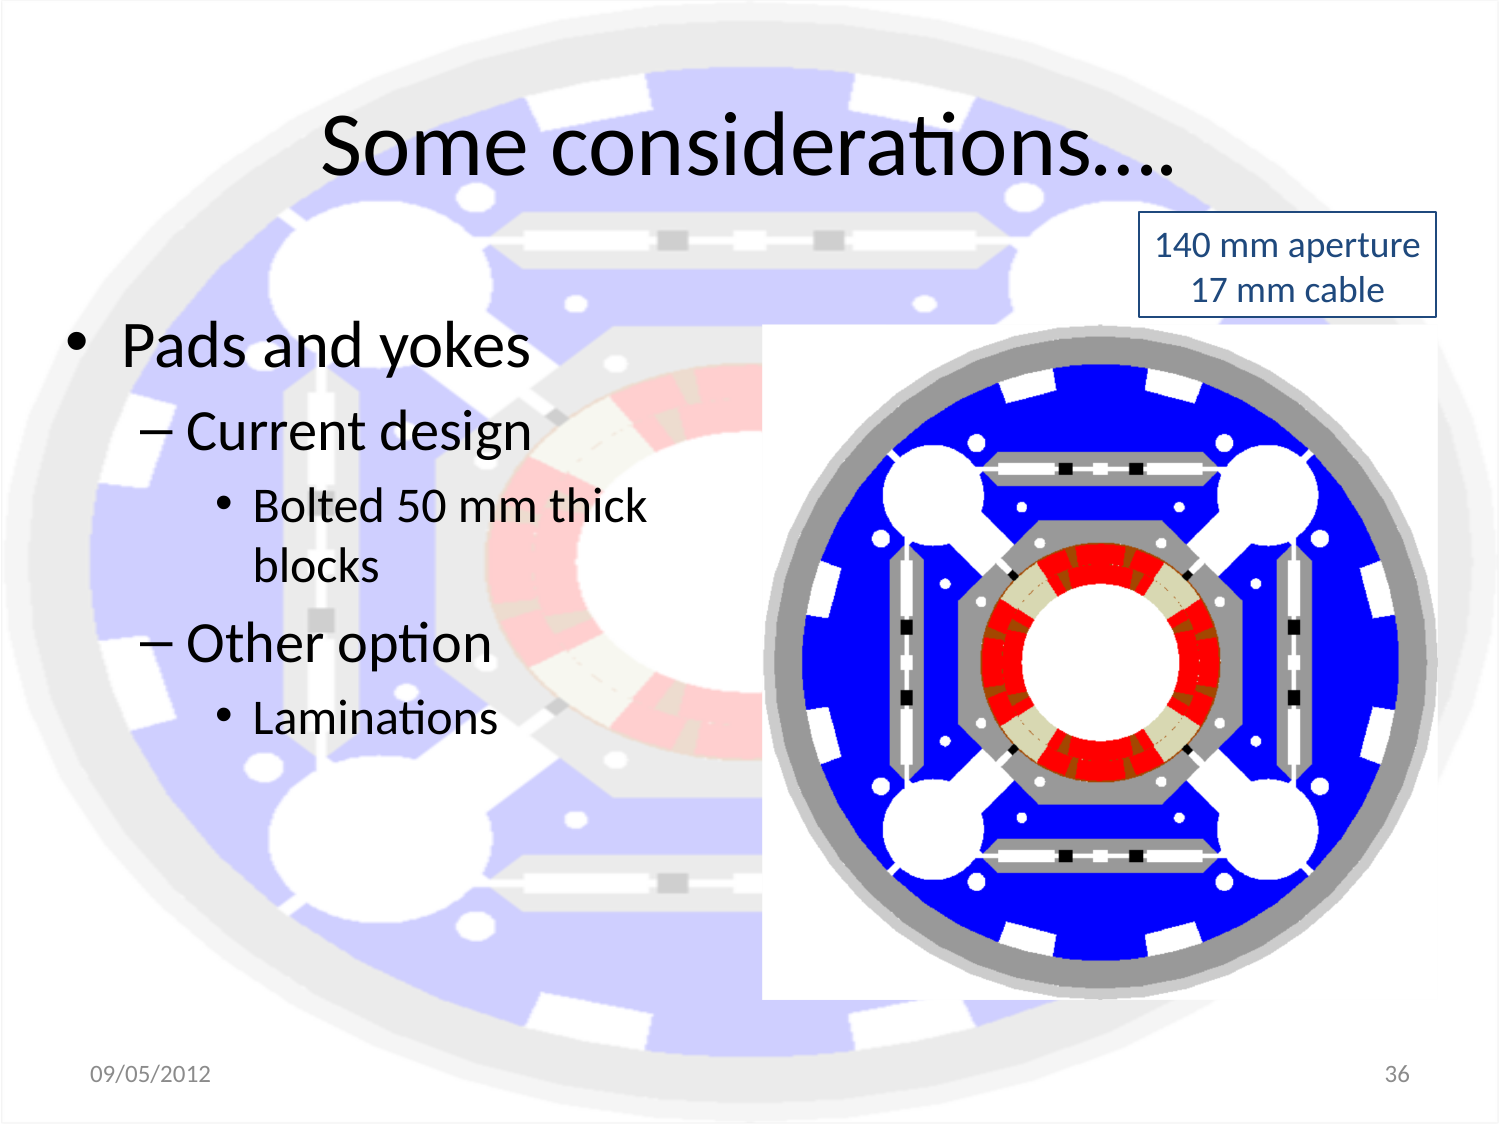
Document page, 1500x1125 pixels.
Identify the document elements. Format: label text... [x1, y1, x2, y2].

slide_number 36 [1074, 1042, 1425, 1103]
list Pads and yokes Current design Bolted 50 mm thick blocks Other option Laminations [50, 200, 763, 1005]
text_box 140 mm aperture 17 mm cable [1139, 212, 1436, 318]
picture [762, 324, 1438, 1001]
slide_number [75, 1042, 425, 1103]
title Some considerations…. [75, 45, 1425, 233]
